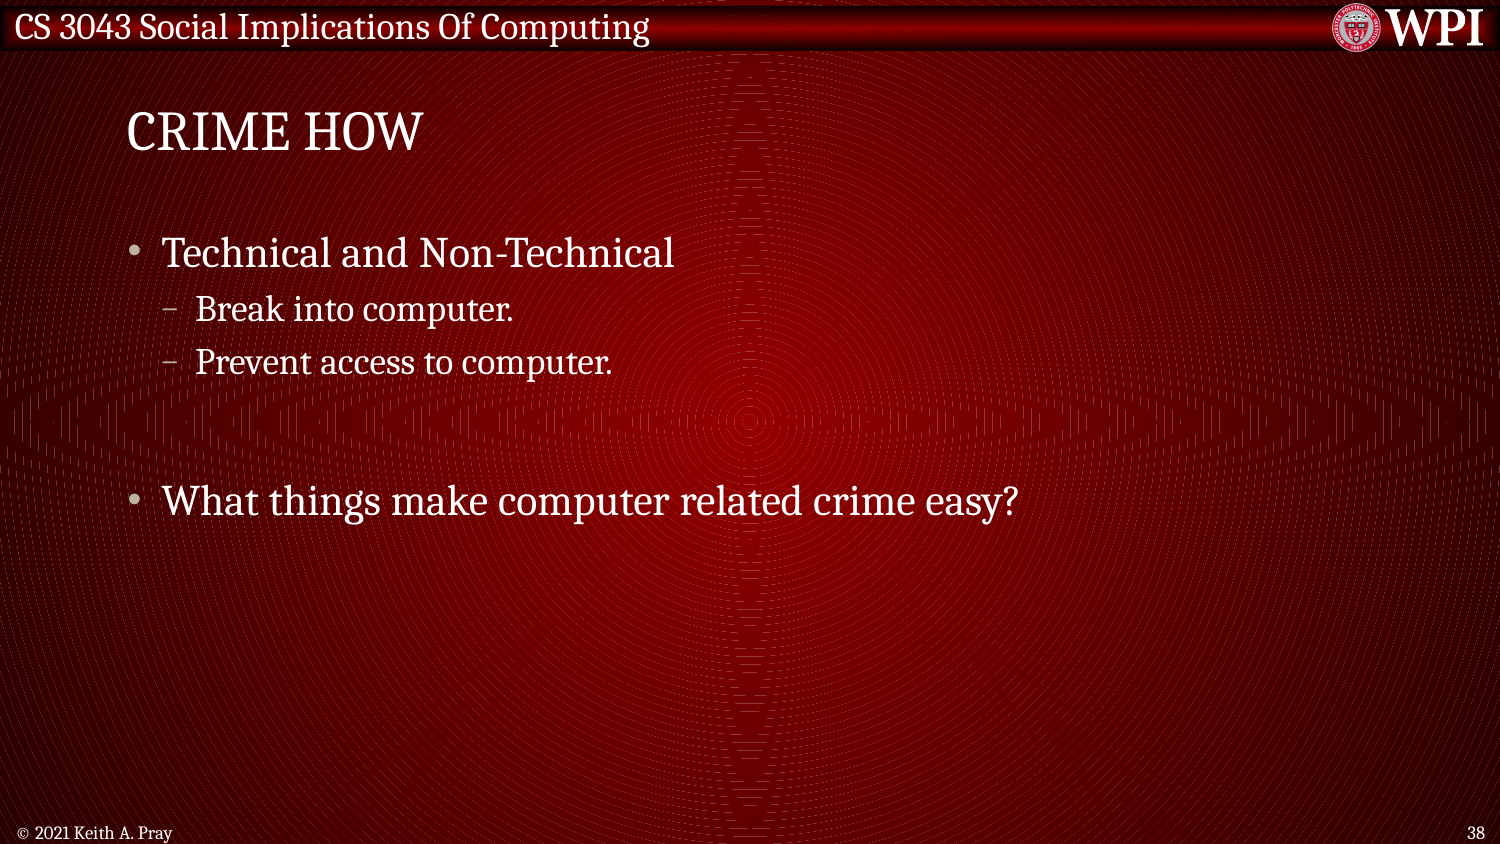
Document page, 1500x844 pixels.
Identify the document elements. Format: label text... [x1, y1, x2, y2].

list Technical and Non-Technical Break into computer. Prevent access to computer. What things make computer related crime easy? [112, 221, 1388, 772]
slide_number 38 [1397, 819, 1500, 844]
footer © 2021 Keith A. Pray [0, 819, 913, 844]
picture [1332, 3, 1483, 52]
title Crime How [112, 59, 1388, 210]
